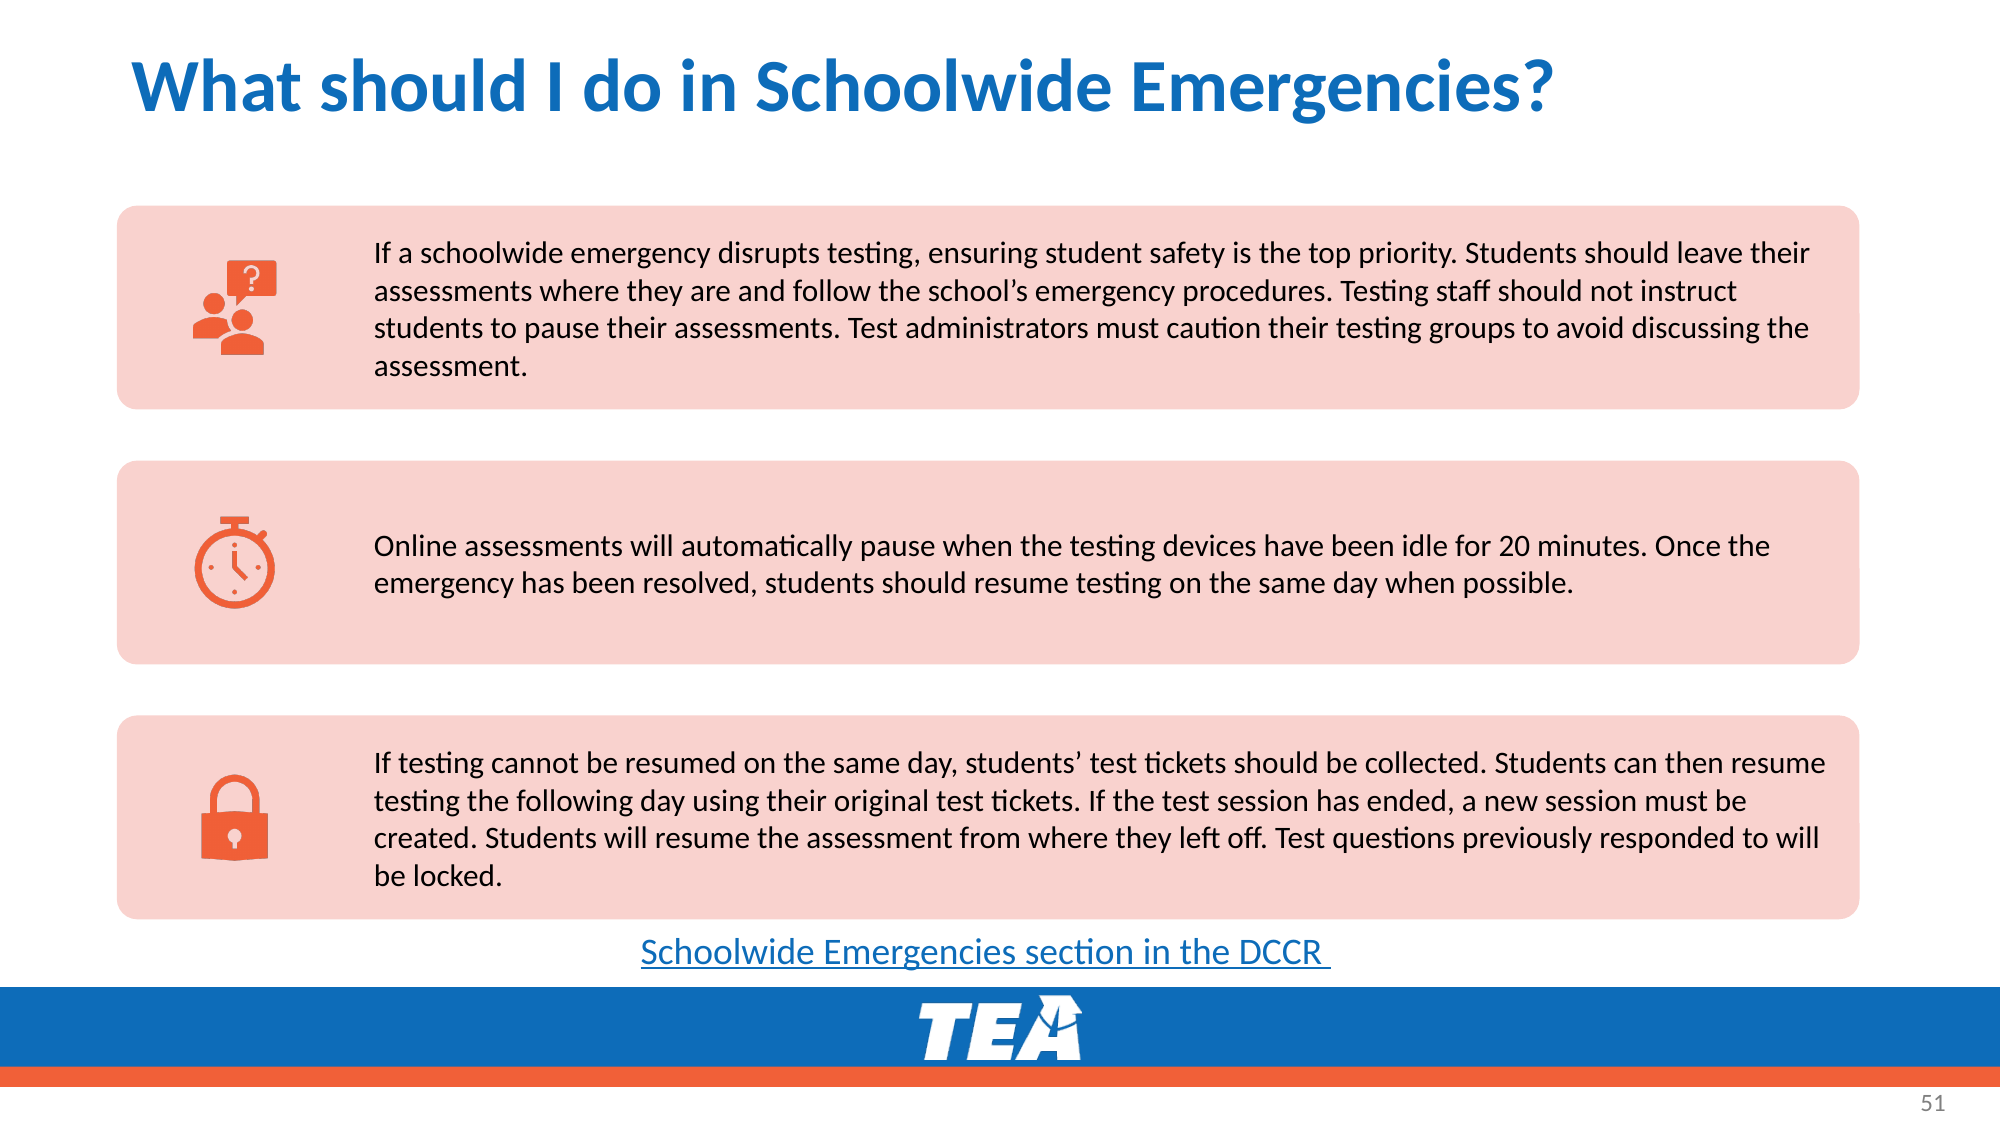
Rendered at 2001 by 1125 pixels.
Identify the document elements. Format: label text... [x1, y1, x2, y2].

picture [918, 994, 1082, 1060]
text_box Schoolwide Emergencies section in the DCCR [88, 919, 1884, 980]
slide_number 51 [1510, 1071, 1961, 1125]
title What should I do in Schoolwide Emergencies? [116, 25, 1942, 149]
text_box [116, 205, 1860, 920]
